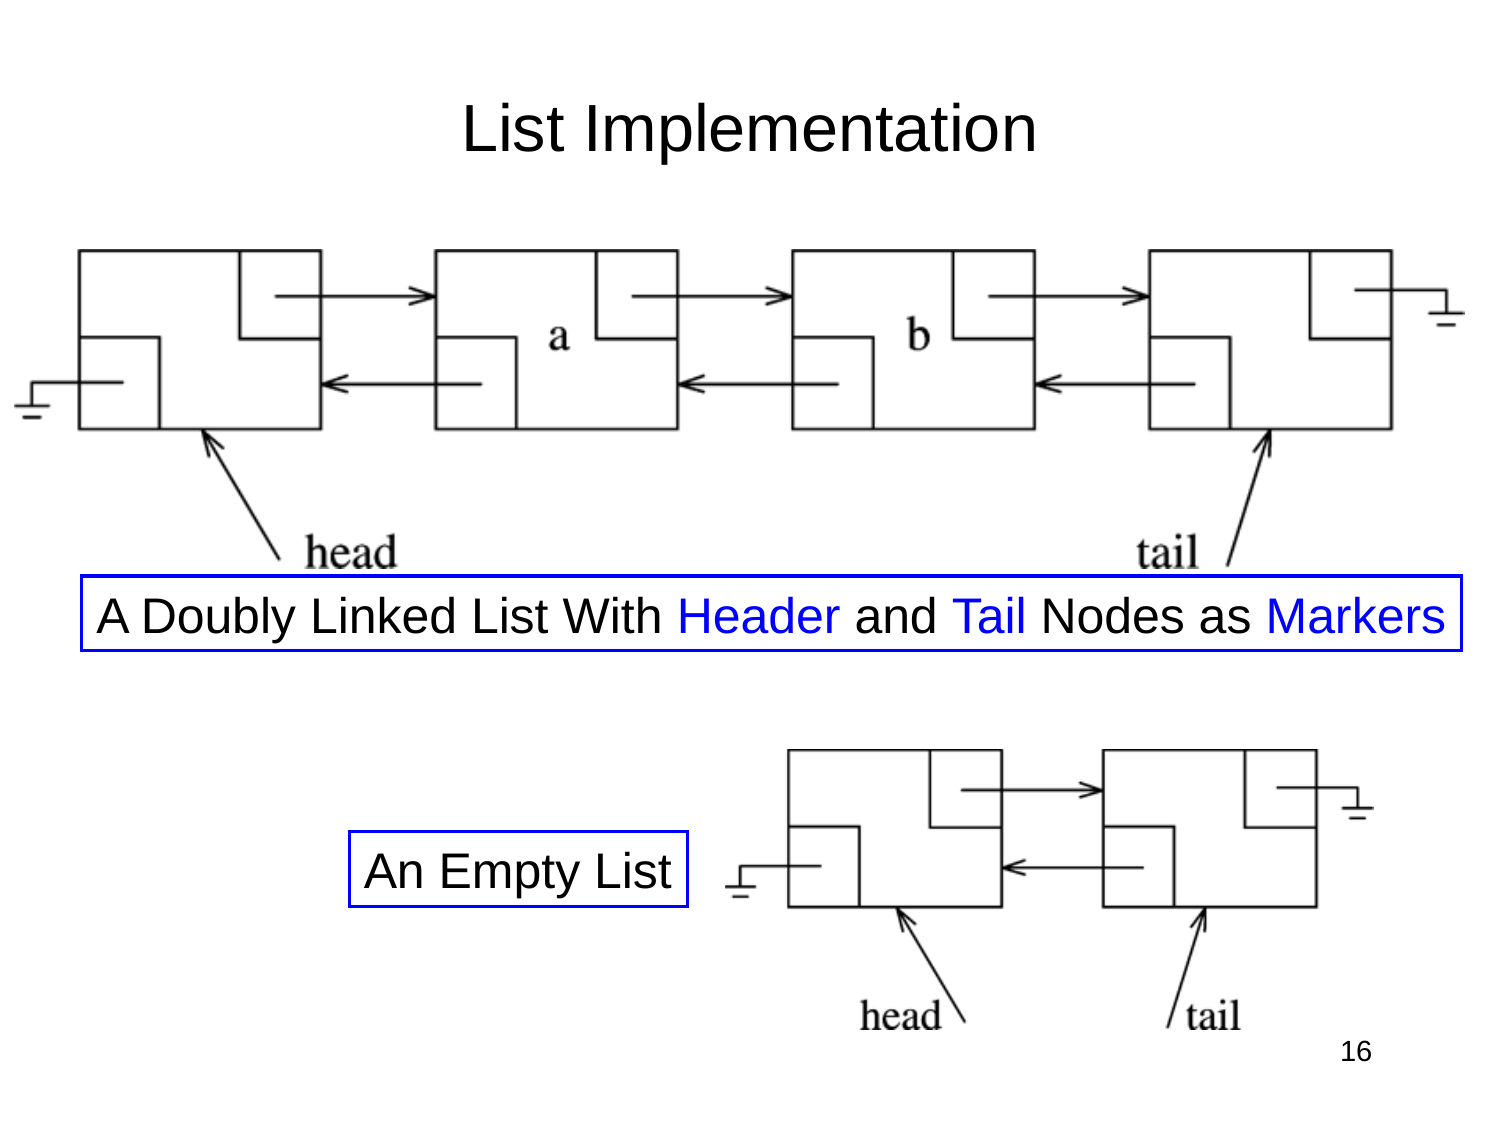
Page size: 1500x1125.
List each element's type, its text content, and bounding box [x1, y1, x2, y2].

text_box A Doubly Linked List With Header and Tail Nodes as Markers [82, 577, 1461, 651]
slide_number 16 [1074, 1024, 1388, 1101]
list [14, 249, 1465, 569]
title List Implementation [112, 62, 1388, 188]
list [724, 749, 1374, 1030]
text_box An Empty List [349, 831, 688, 907]
